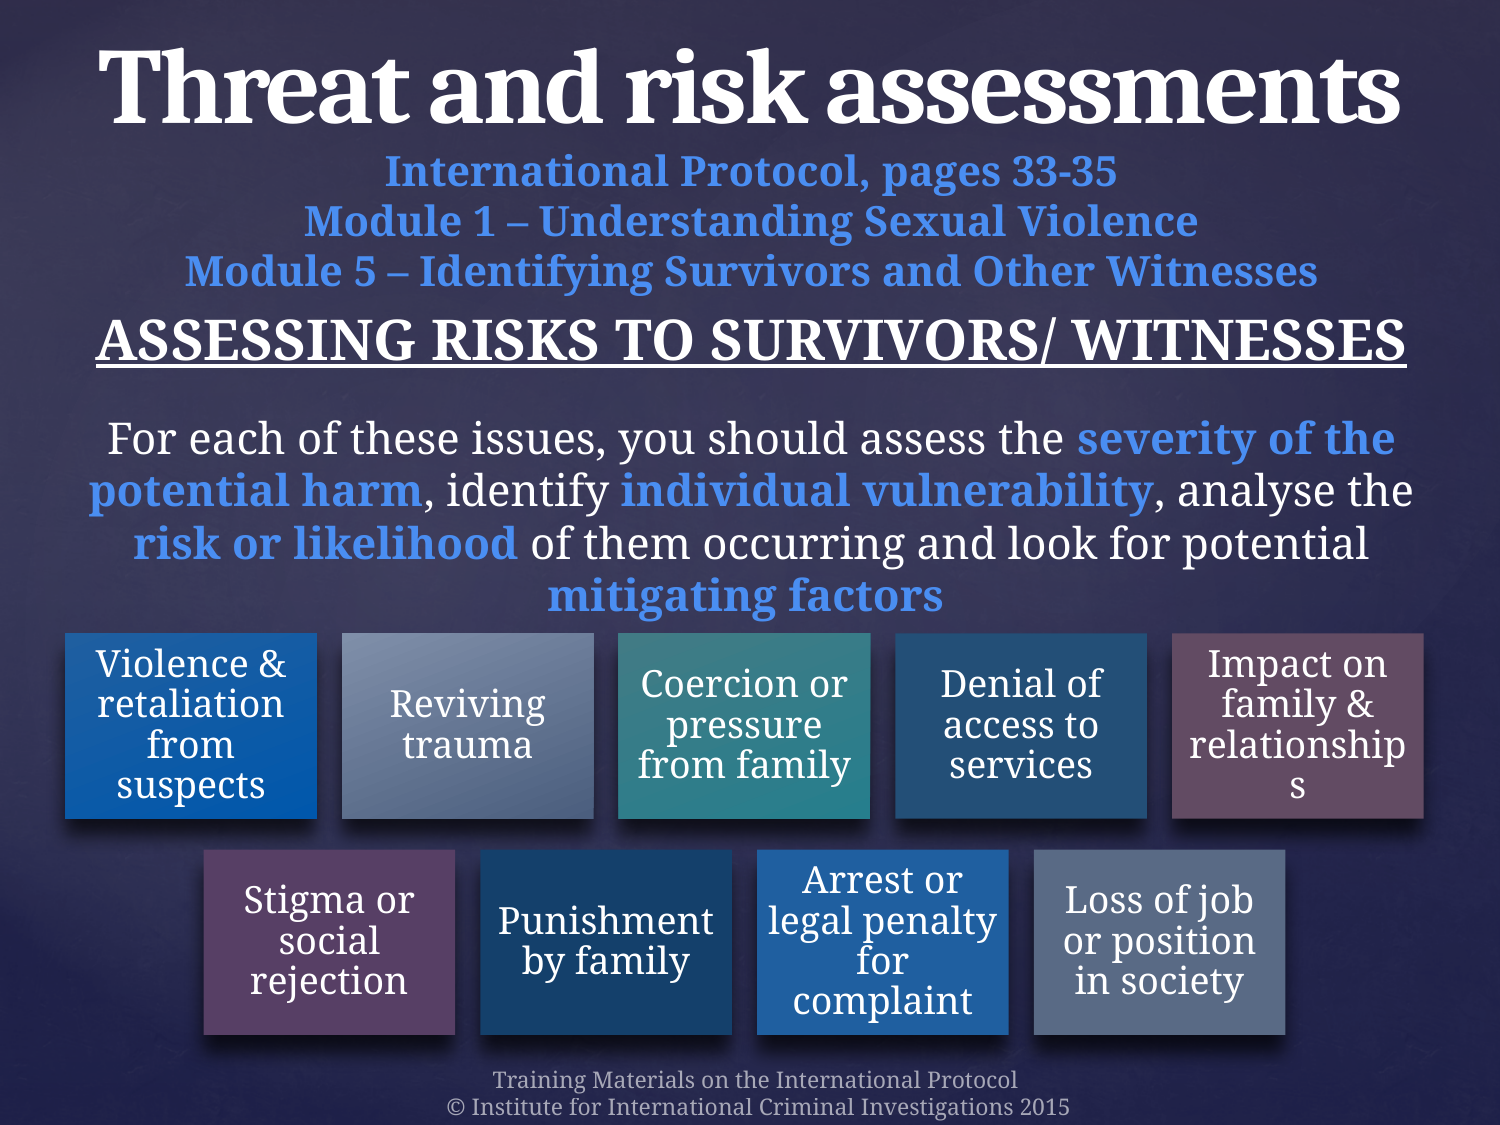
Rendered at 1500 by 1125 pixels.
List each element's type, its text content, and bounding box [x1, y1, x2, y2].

list ASSESSING RISKS TO SURVIVORS/ WITNESSES For each of these issues, you should assess the severity of the potential harm, identify individual vulnerability, analyse the risk or likelihood of them occurring and look for potential mitigating factors [29, 290, 1471, 634]
footer Training Materials on the International Protocol © Institute for International Criminal Investigations 2015 [383, 1057, 1134, 1118]
title Threat and risk assessments International Protocol, pages 33-35 Module 1 – Understanding Sexual Violence Module 5 – Identifying Survivors and Other Witnesses [29, 66, 1471, 290]
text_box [64, 632, 1425, 1036]
